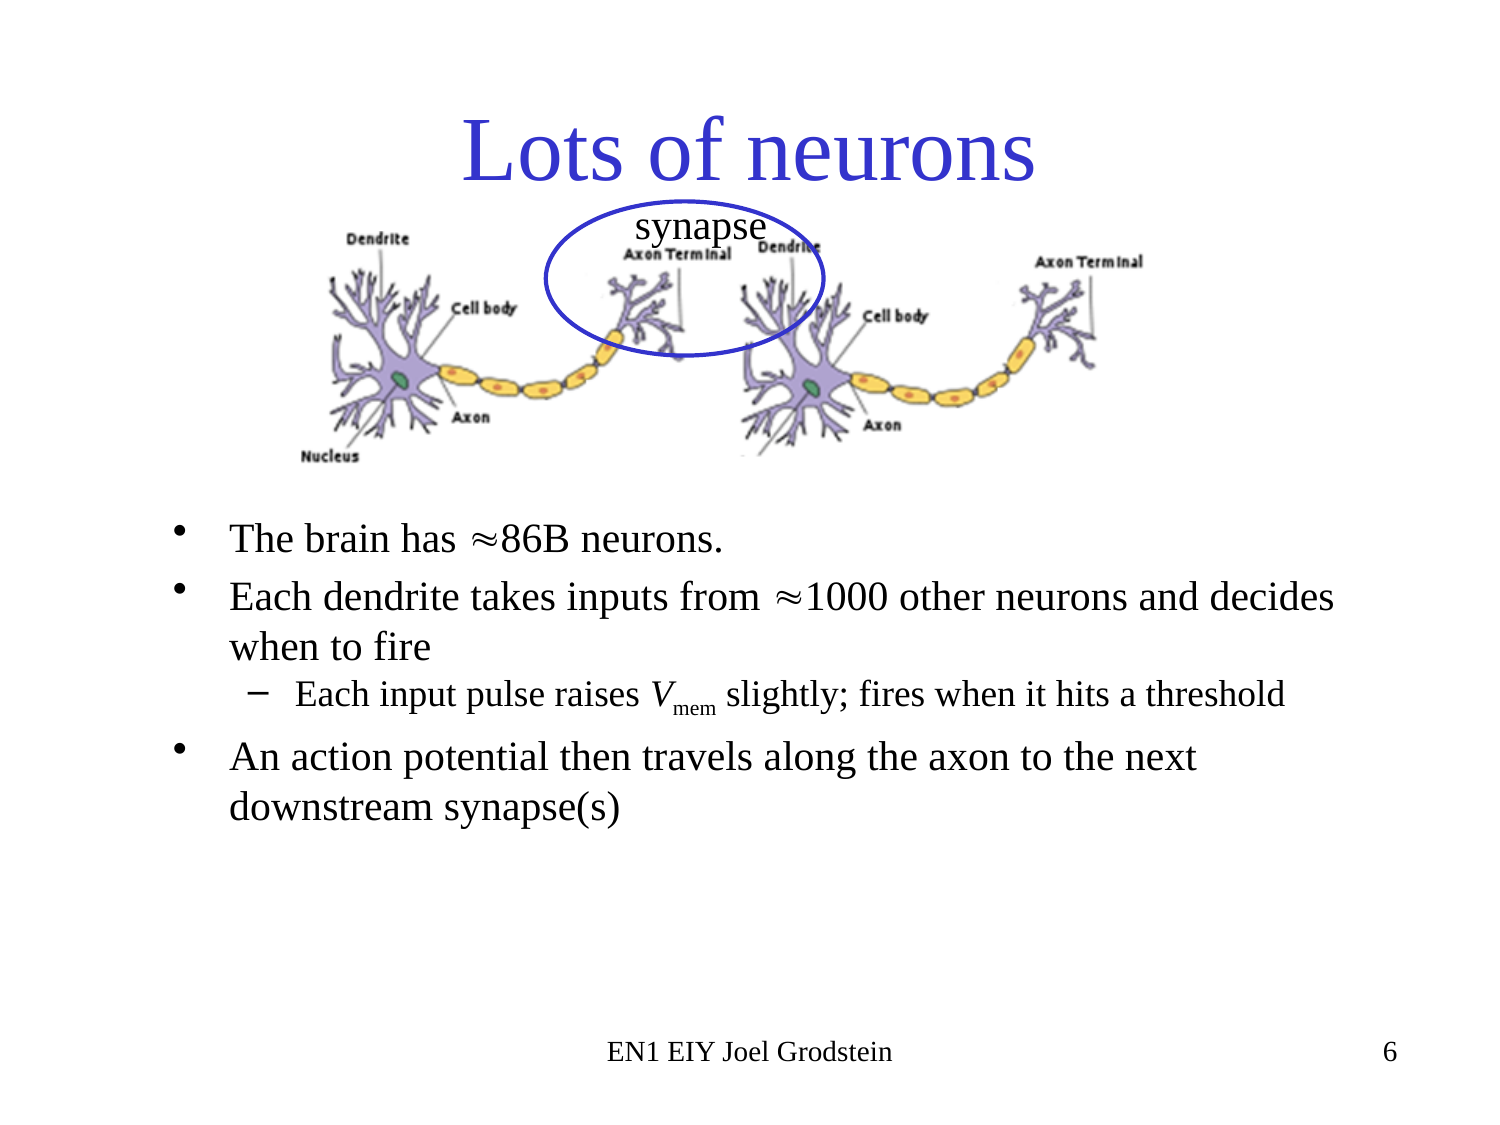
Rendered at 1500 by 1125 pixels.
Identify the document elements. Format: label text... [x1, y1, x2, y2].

title Lots of neurons [112, 50, 1388, 238]
footer EN1 EIY Joel Grodstein [512, 1024, 988, 1076]
picture [300, 231, 1159, 482]
list The brain has 86B neurons. Each dendrite takes inputs from 1000 other neurons and decides when to fire Each input pulse raises Vmem slightly; fires when it hits a threshold An action potential then travels along the axon to the next downstream synapse(s) [157, 503, 1389, 1028]
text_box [545, 190, 824, 356]
